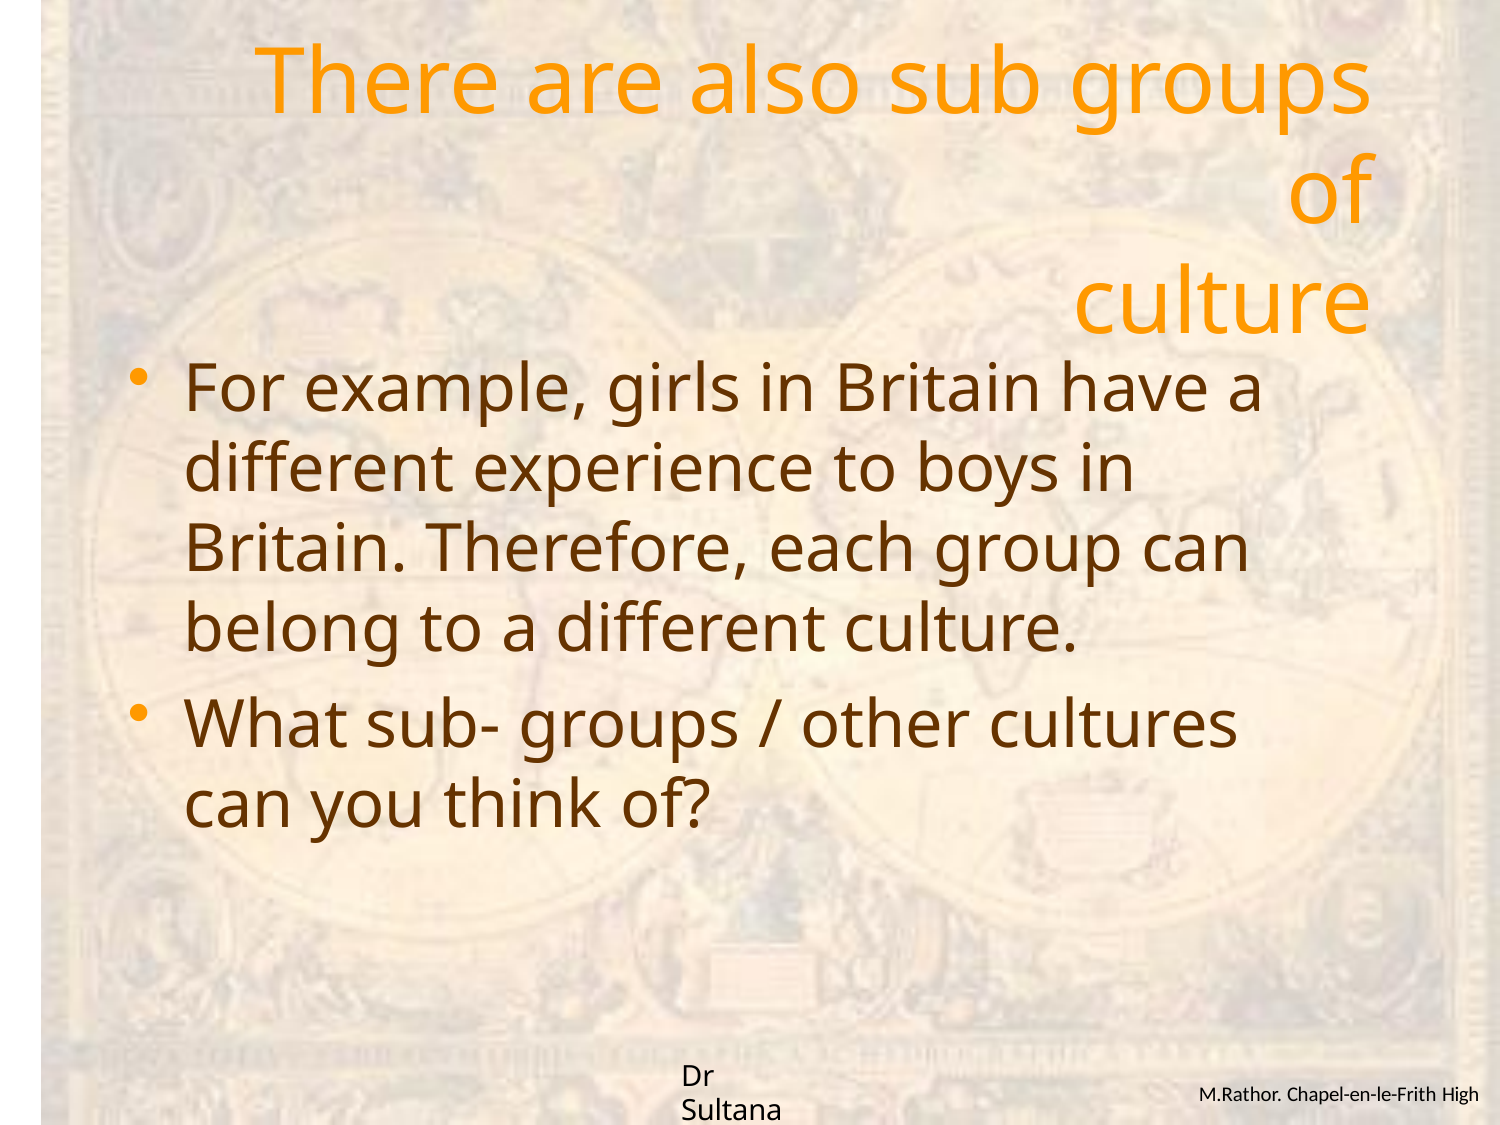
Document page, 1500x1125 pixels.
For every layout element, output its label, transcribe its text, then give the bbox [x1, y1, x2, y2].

text_box For example, girls in Britain have a different experience to boys in Britain. Therefore, each group can belong to a different culture. What sub- groups / other cultures can you think of? [125, 342, 1322, 841]
picture [41, 0, 1500, 1125]
slide_number M.Rathor. Chapel-en-le-Frith High [1196, 1083, 1487, 1125]
title There are also sub groups of culture [207, 19, 1375, 352]
footer Dr Sultana [678, 1057, 822, 1125]
